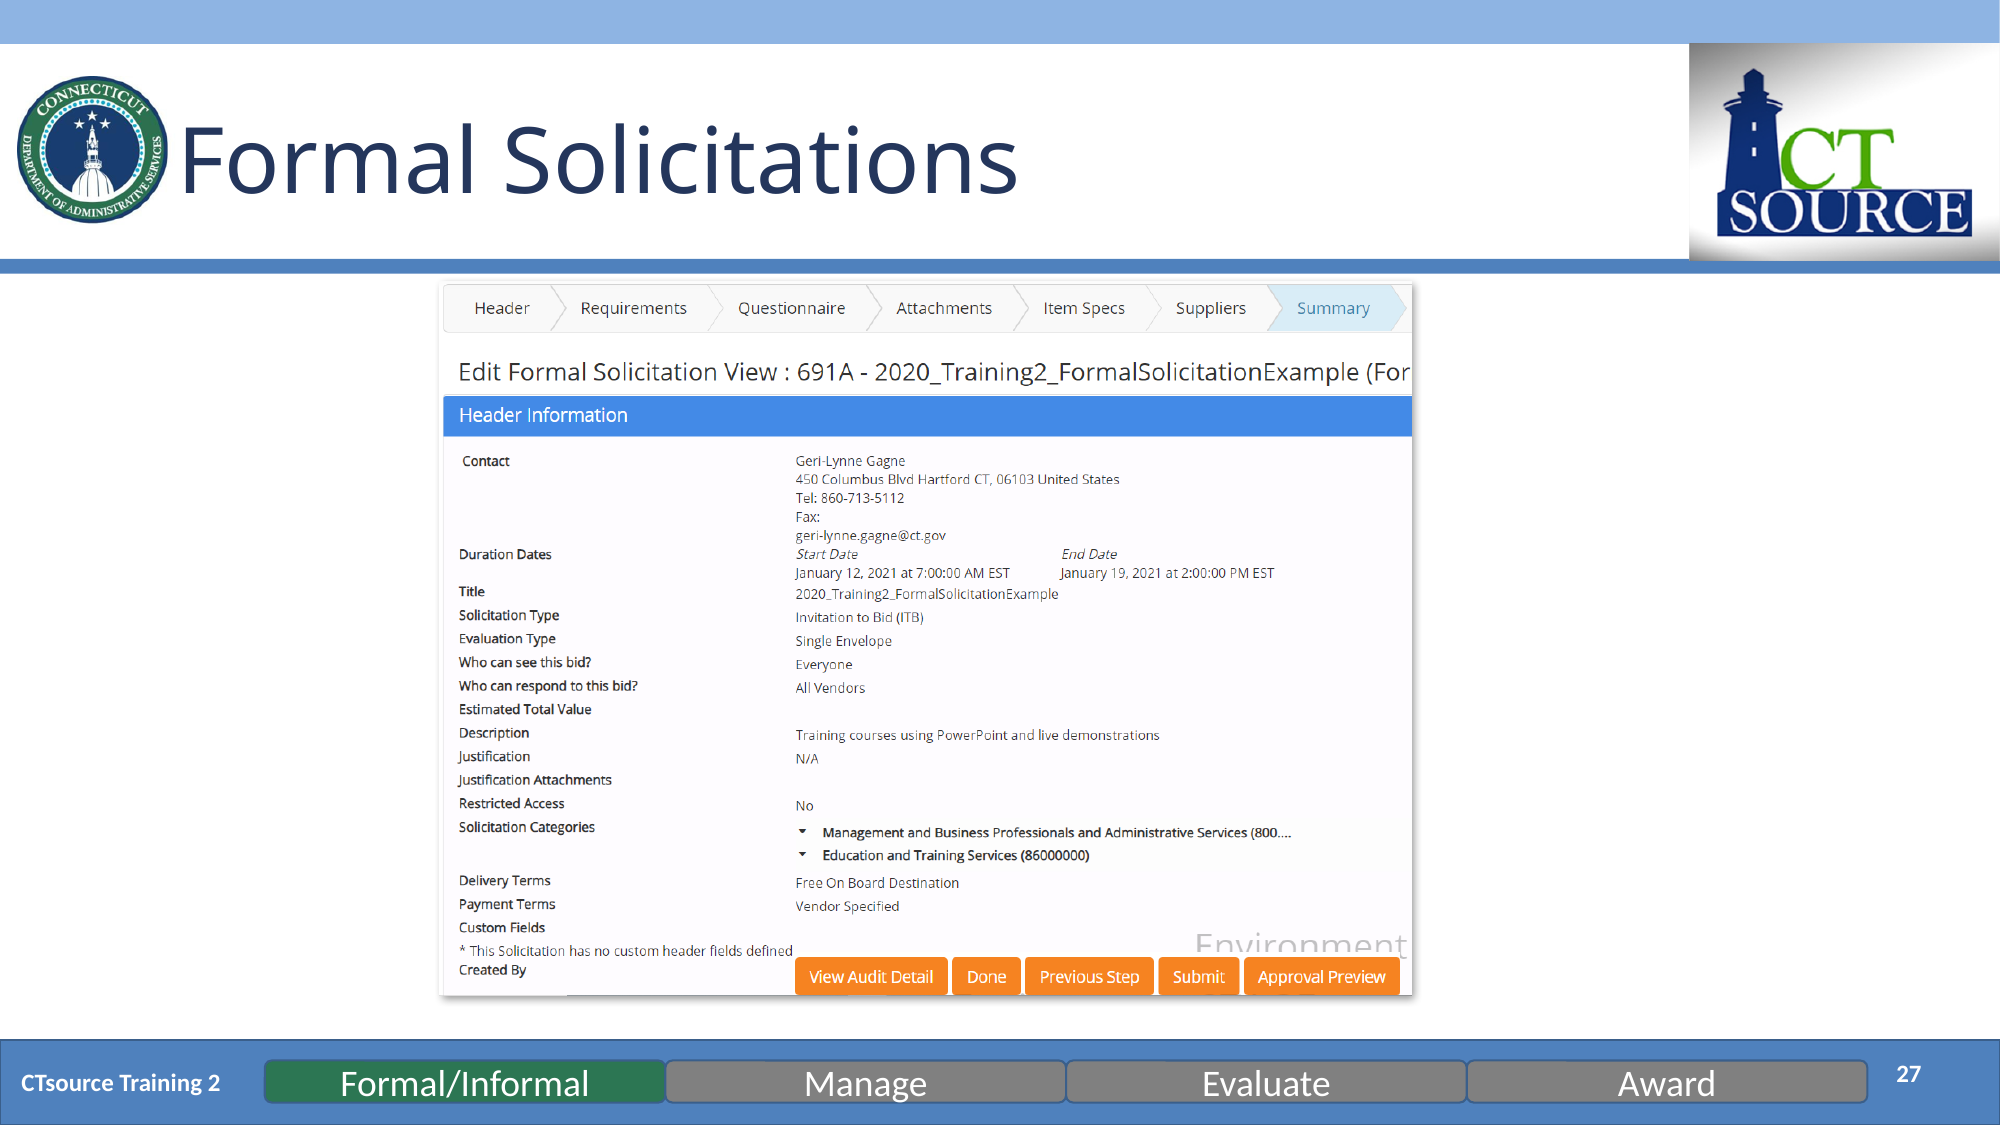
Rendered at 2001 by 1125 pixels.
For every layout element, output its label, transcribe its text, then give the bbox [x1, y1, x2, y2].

picture [10, 73, 162, 227]
text_box Formal/Informal [263, 1059, 665, 1104]
picture [1689, 43, 2000, 261]
text_box CTsource Training 2 [6, 1051, 457, 1112]
text_box Manage [664, 1059, 1066, 1104]
title Formal Solicitations [162, 55, 1372, 273]
text_box Award [1467, 1059, 1869, 1104]
text_box [0, 1039, 2000, 1125]
slide_number 27 [1486, 1042, 1937, 1103]
picture [439, 281, 1412, 996]
text_box Evaluate [1065, 1059, 1468, 1104]
